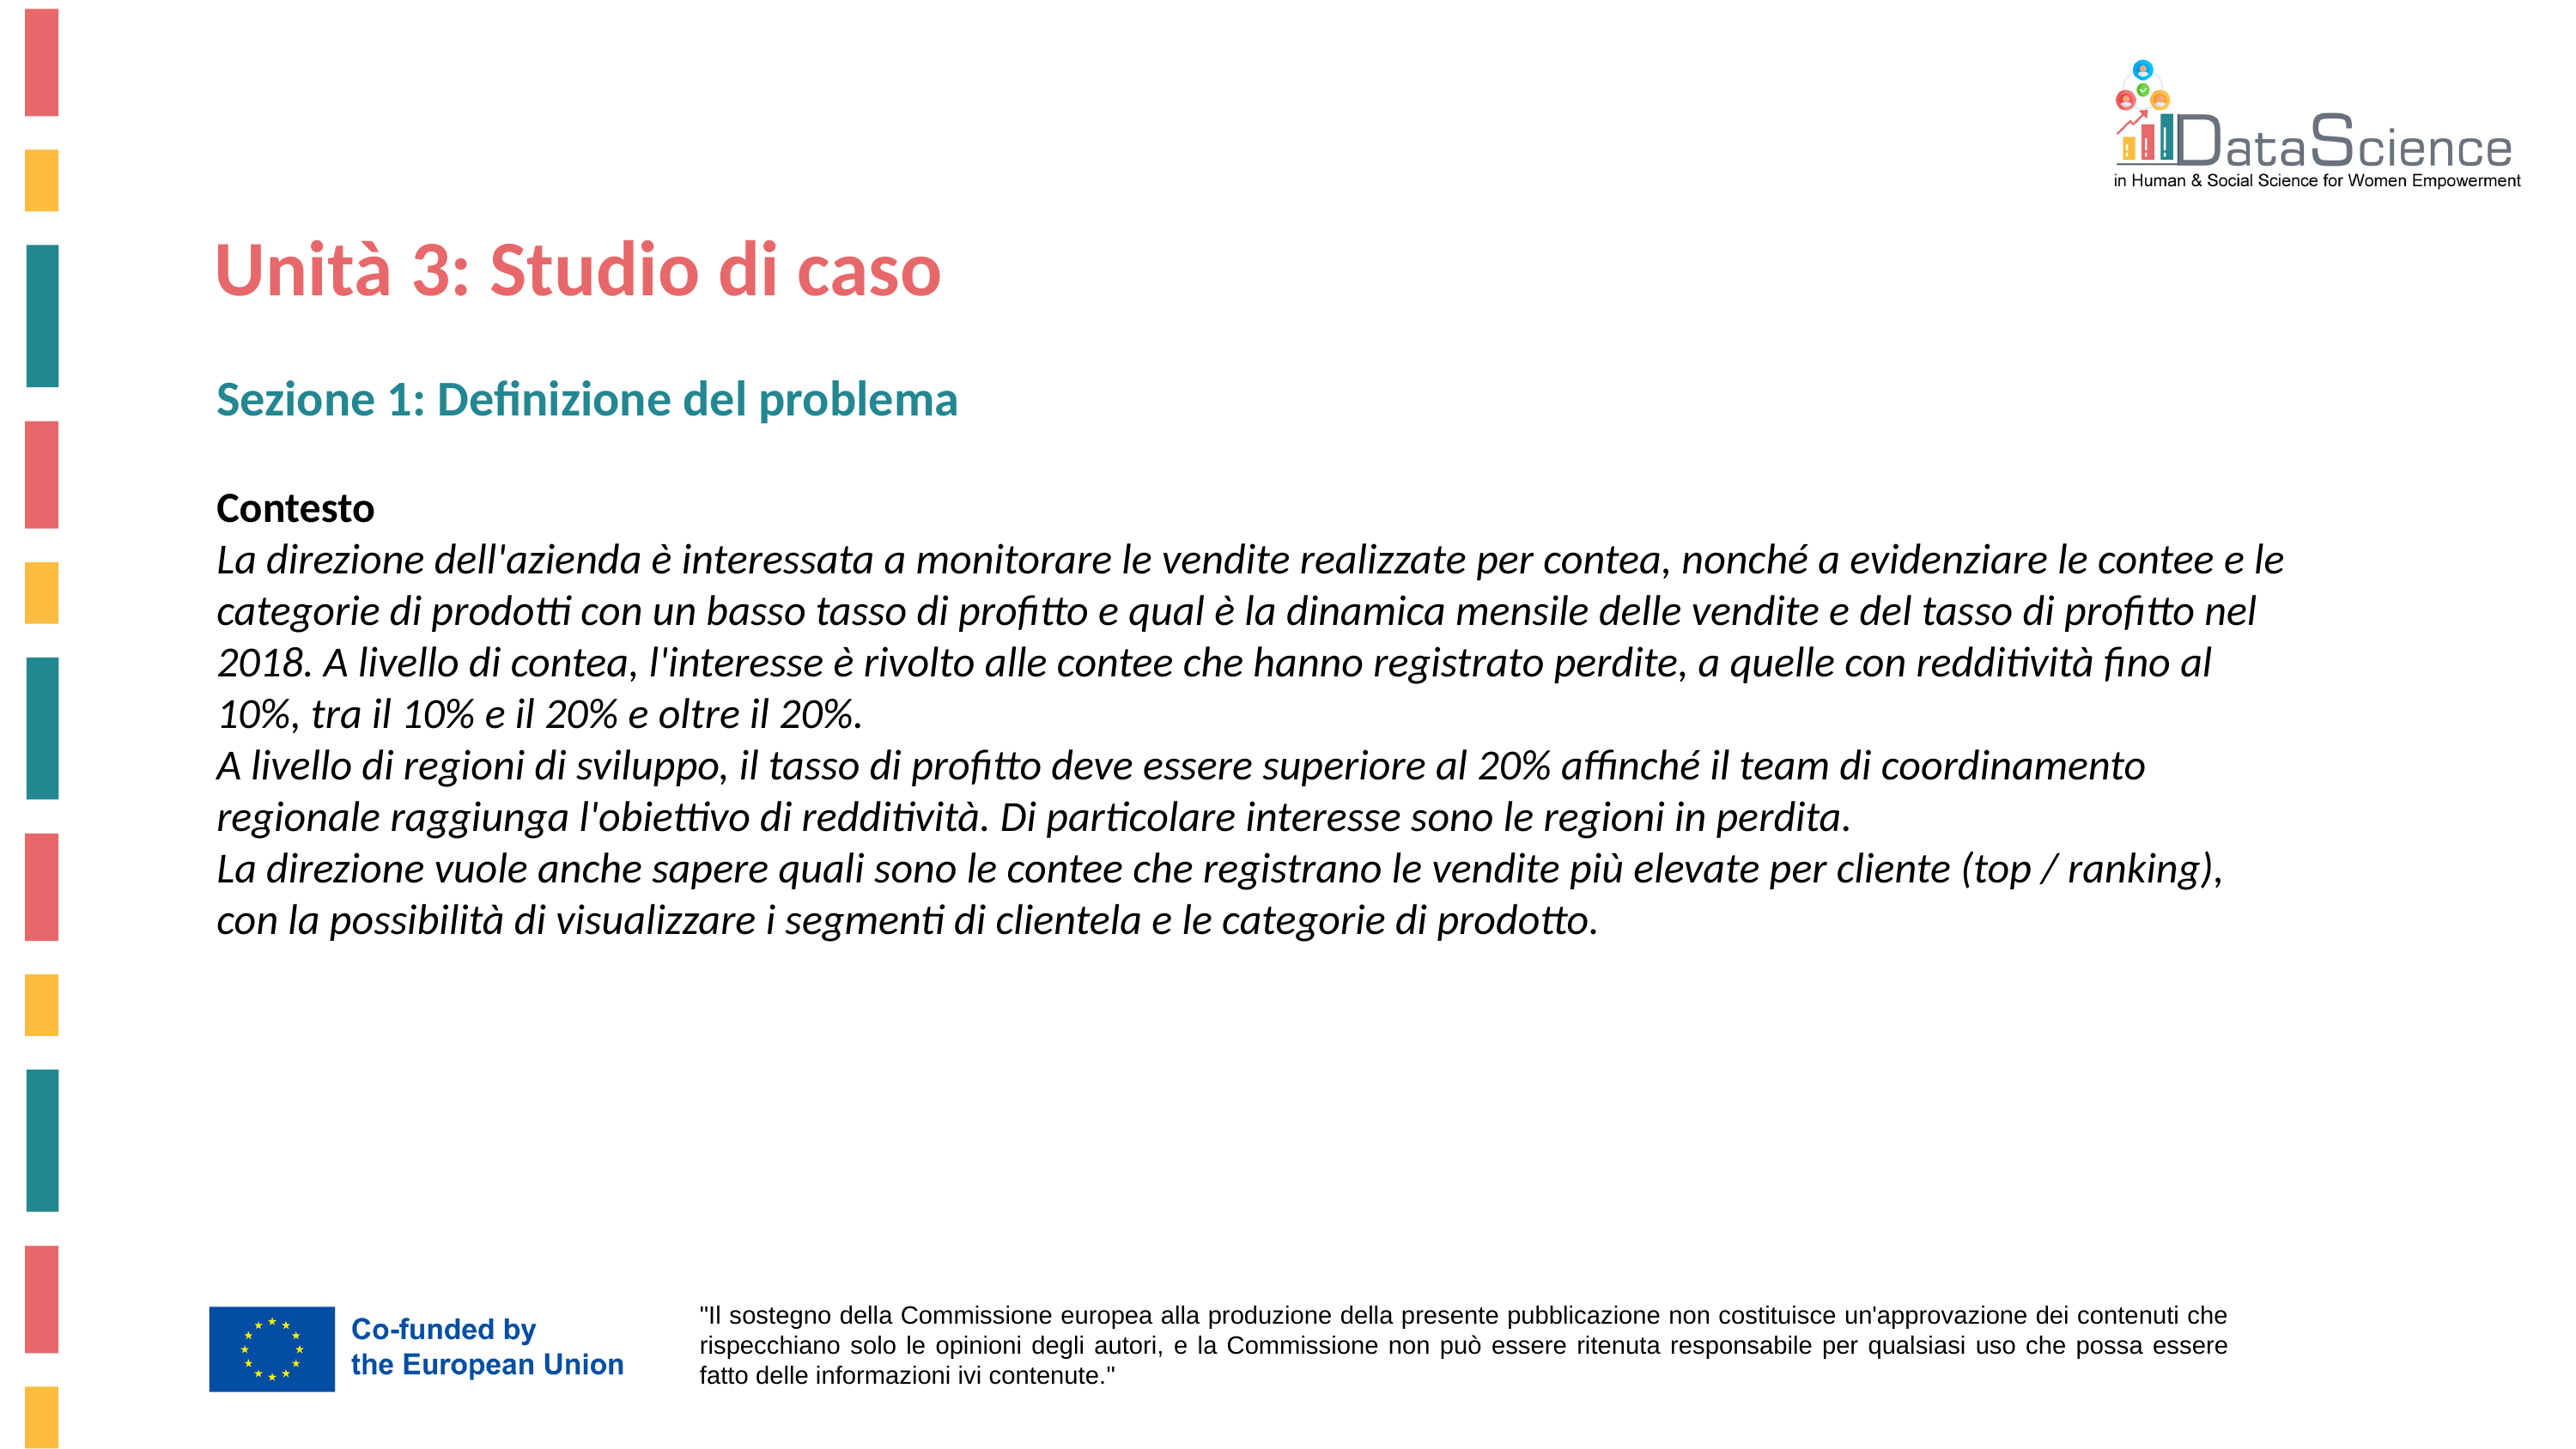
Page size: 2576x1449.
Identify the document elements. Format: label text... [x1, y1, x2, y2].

picture [204, 1301, 655, 1397]
text_box Contesto La direzione dell'azienda è interessata a monitorare le vendite realizzate per contea, nonché a evidenziare le contee e le categorie di prodotti con un basso tasso di profitto e qual è la dinamica mensile delle vendite e del tasso di profitto nel 2018. A livello di contea, l'interesse è rivolto alle contee che hanno registrato perdite, a quelle con redditività fino al 10%, tra il 10% e il 20% e oltre il 20%. A livello di regioni di sviluppo, il tasso di profitto deve essere superiore al 20% affinché il team di coordinamento regionale raggiunga l'obiettivo di redditività. Di particolare interesse sono le regioni in perdita. La direzione vuole anche sapere quali sono le contee che registrano le vendite più elevate per cliente (top / ranking), con la possibilità di visualizzare i segmenti di clientela e le categorie di prodotto. [204, 473, 2308, 1002]
text_box Unità 3: Studio di caso [201, 210, 1073, 318]
text_box Sezione 1: Definizione del problema [204, 359, 1619, 473]
picture [2114, 58, 2522, 191]
